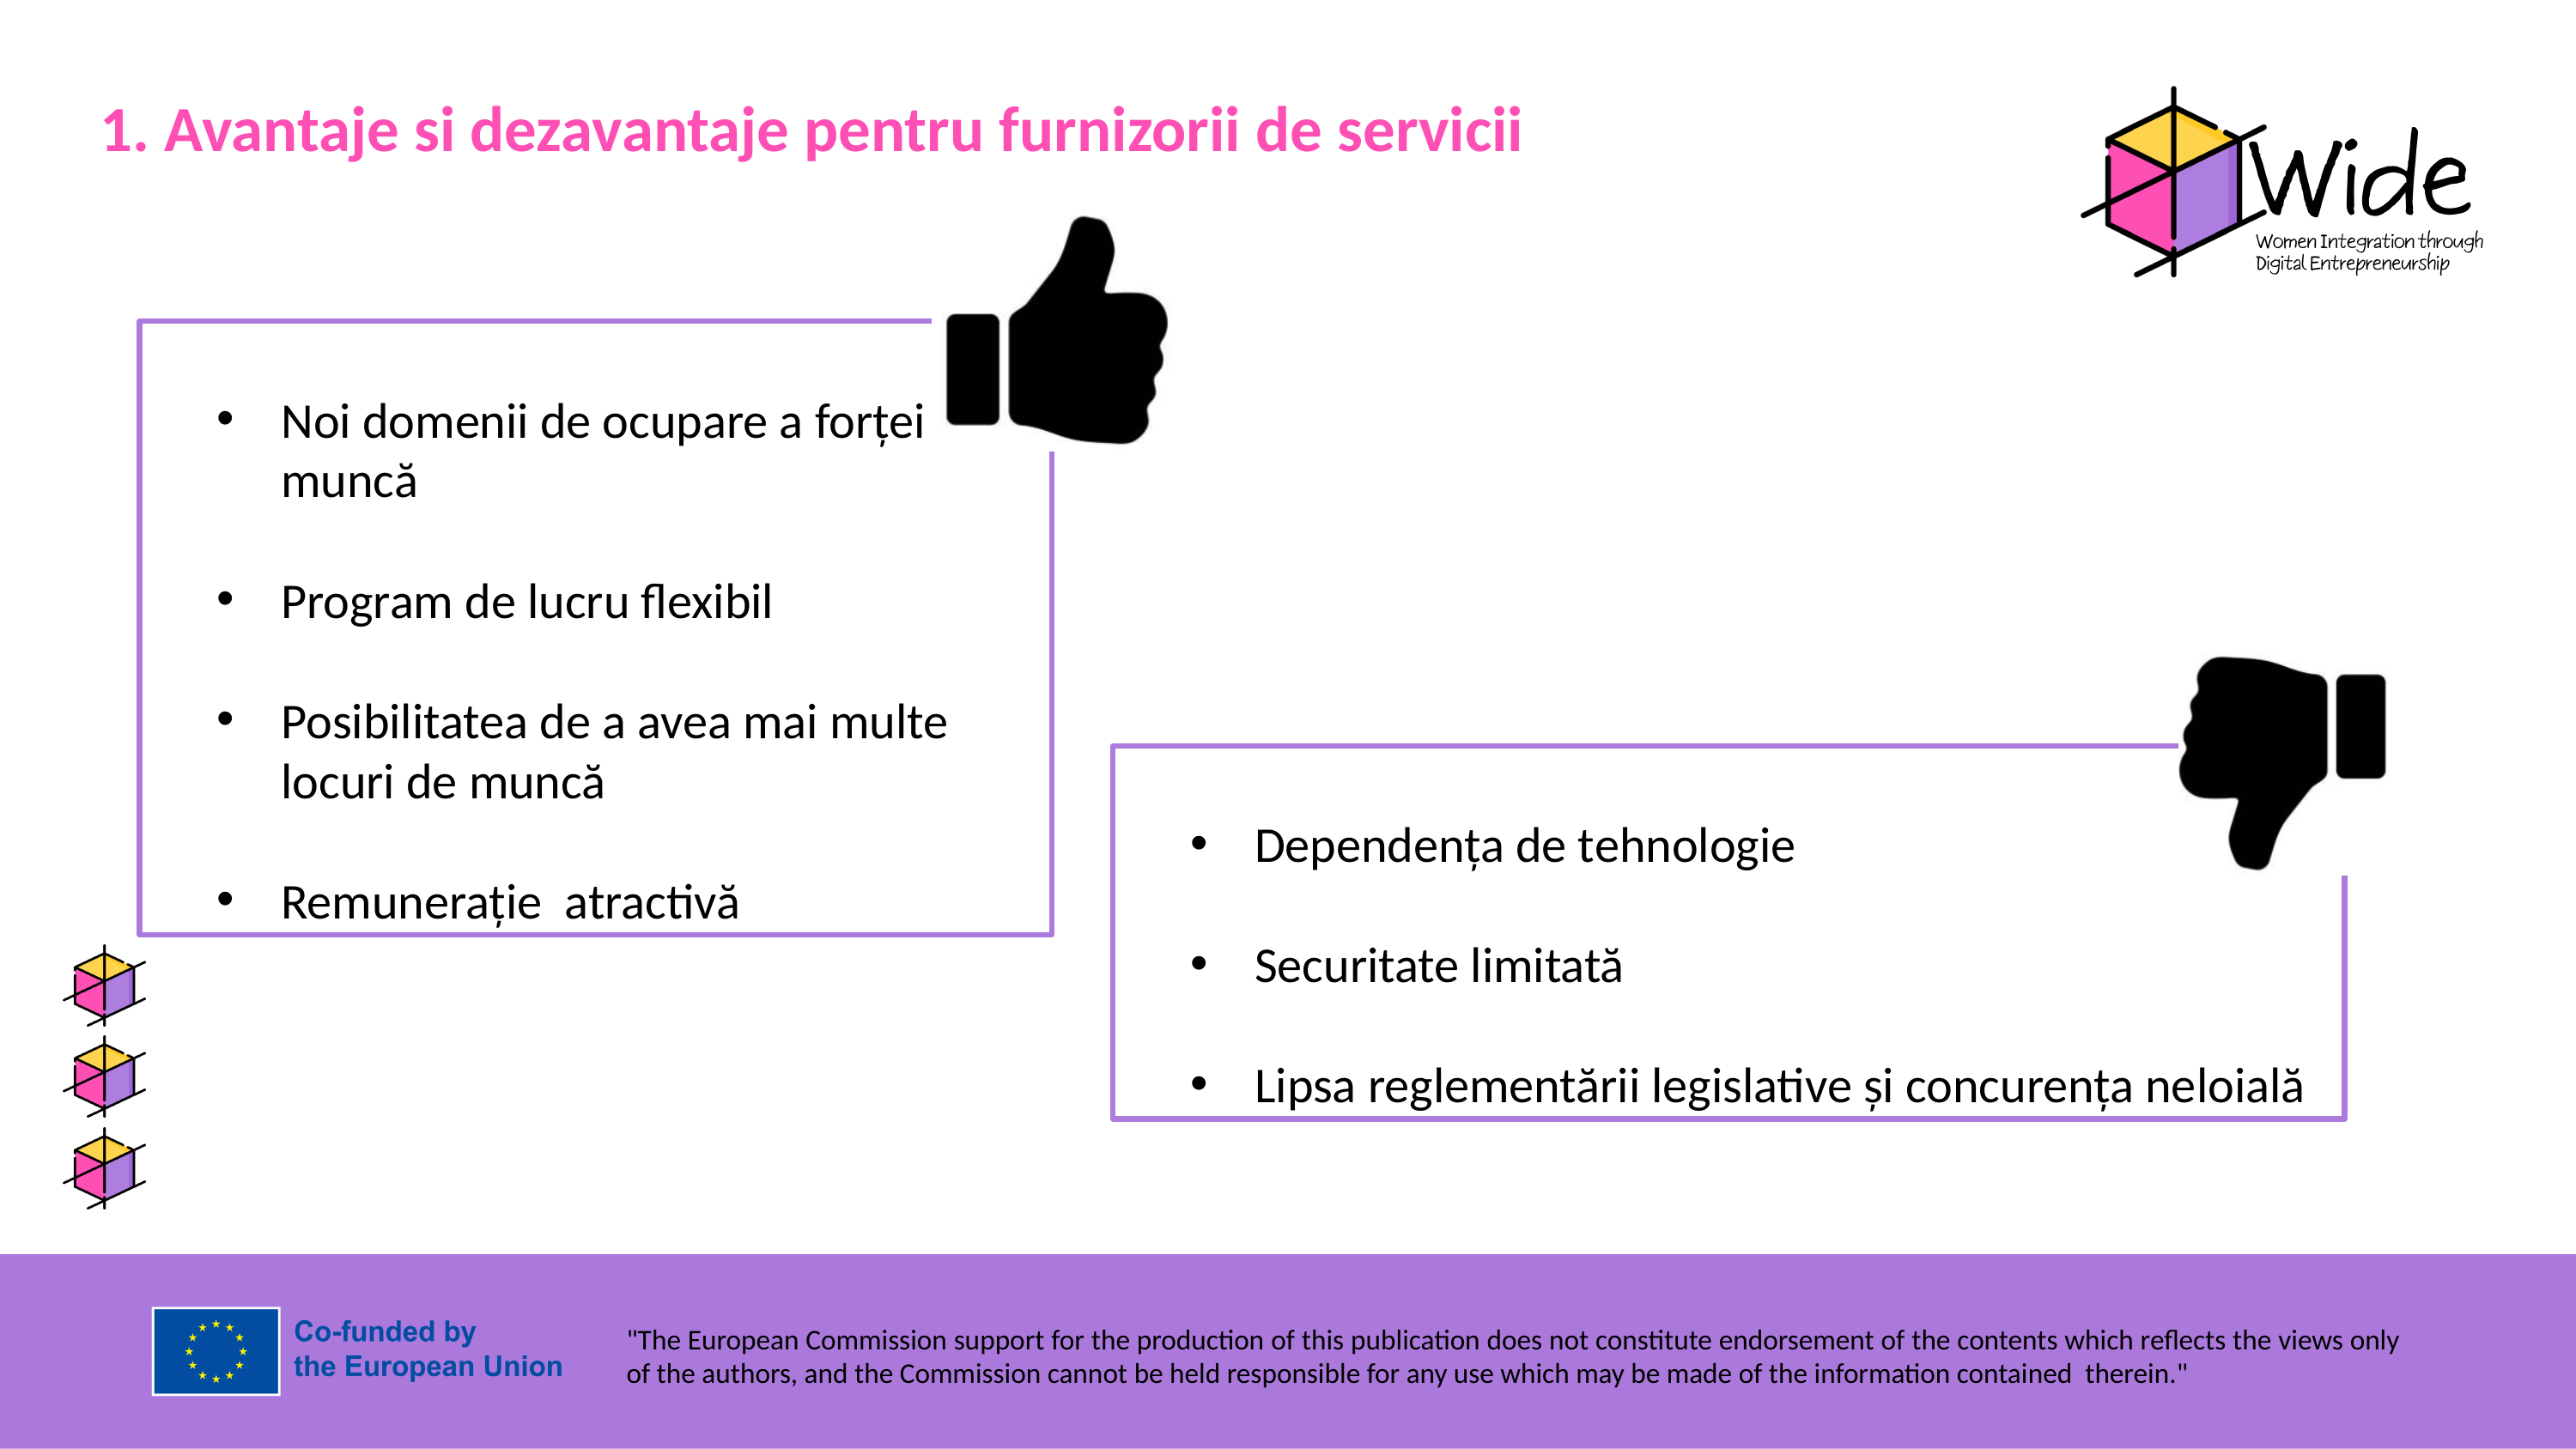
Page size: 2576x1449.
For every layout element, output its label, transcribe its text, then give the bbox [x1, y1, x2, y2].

text_box Dependența de tehnologie Securitate limitată Lipsa reglementării legislative și concurența neloială [1113, 745, 2345, 1119]
picture [932, 191, 1172, 452]
text_box 1. Avantaje si dezavantaje pentru furnizorii de servicii [87, 80, 2082, 171]
picture [2178, 649, 2389, 876]
picture [63, 944, 146, 1027]
picture [63, 1127, 146, 1210]
picture [2017, 27, 2552, 336]
picture [149, 1304, 593, 1399]
picture [63, 1035, 146, 1118]
text_box Noi domenii de ocupare a forței de muncă Program de lucru flexibil Posibilitatea de a avea mai multe locuri de muncă Remunerație atractivă [139, 321, 1052, 936]
